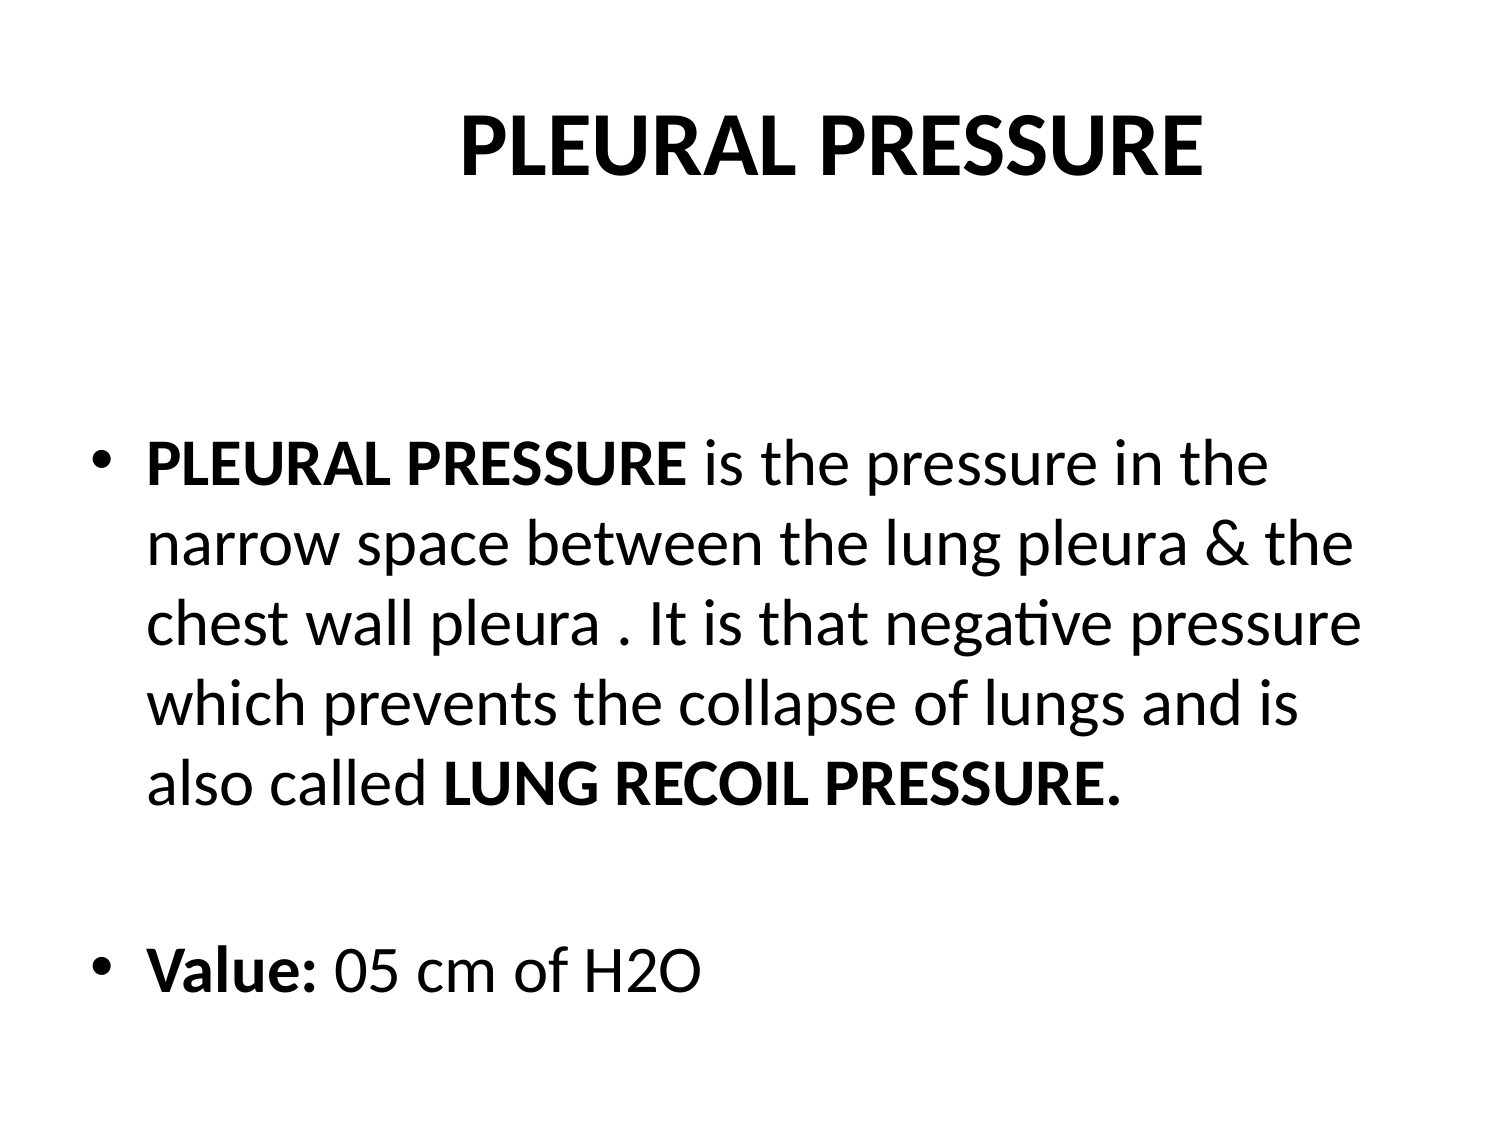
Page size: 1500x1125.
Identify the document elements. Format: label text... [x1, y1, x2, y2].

list PLEURAL PRESSURE is the pressure in the narrow space between the lung pleura & the chest wall pleura . It is that negative pressure which prevents the collapse of lungs and is also called LUNG RECOIL PRESSURE. Value: 05 cm of H2O [75, 317, 1425, 1125]
title PLEURAL PRESSURE [75, 45, 1425, 233]
